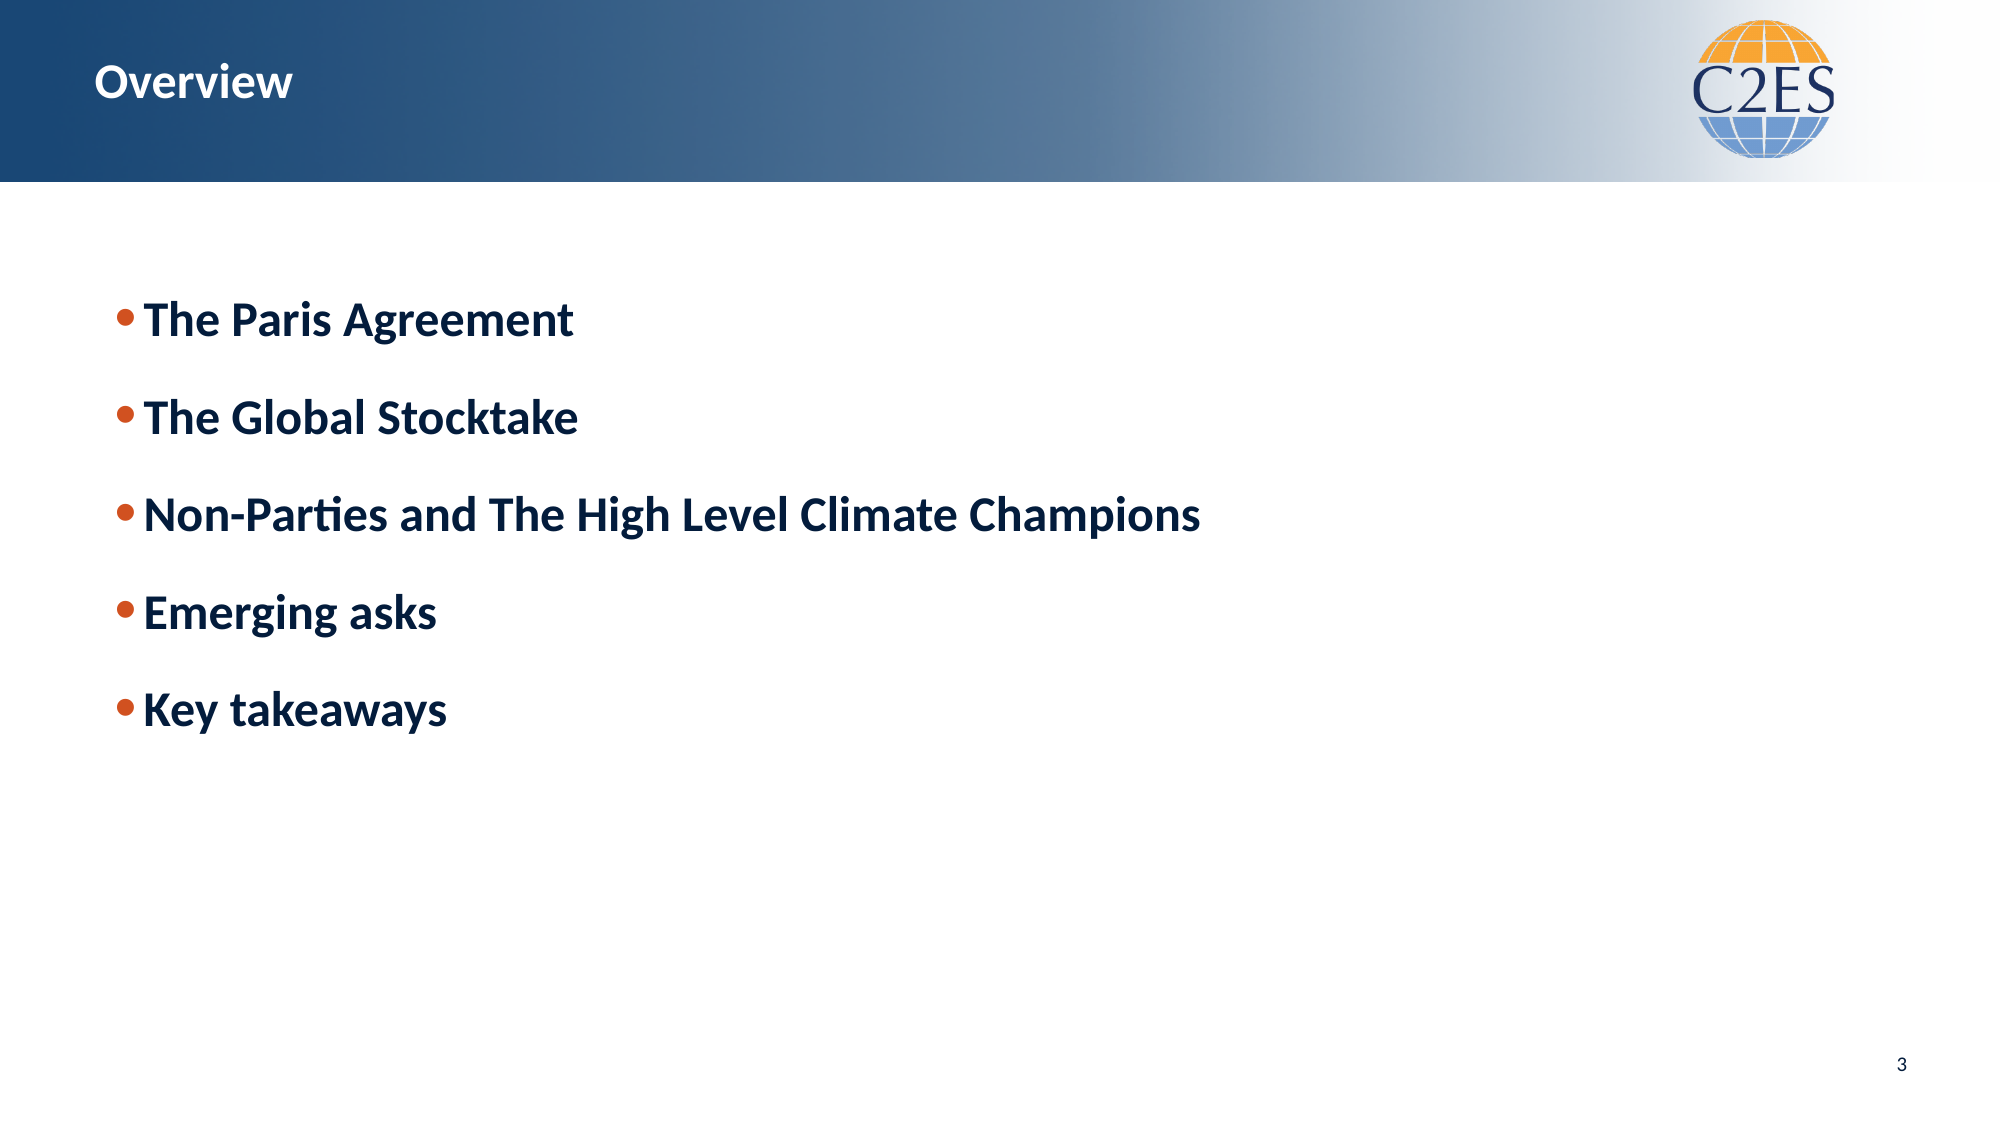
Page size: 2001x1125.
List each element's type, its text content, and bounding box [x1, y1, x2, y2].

title Overview [79, 13, 1595, 144]
list The Paris Agreement The Global Stocktake Non-Parties and The High Level Climate Champions Emerging asks Key takeaways [99, 181, 1898, 1020]
picture [0, 0, 2000, 182]
slide_number 3 [1821, 1042, 1923, 1084]
